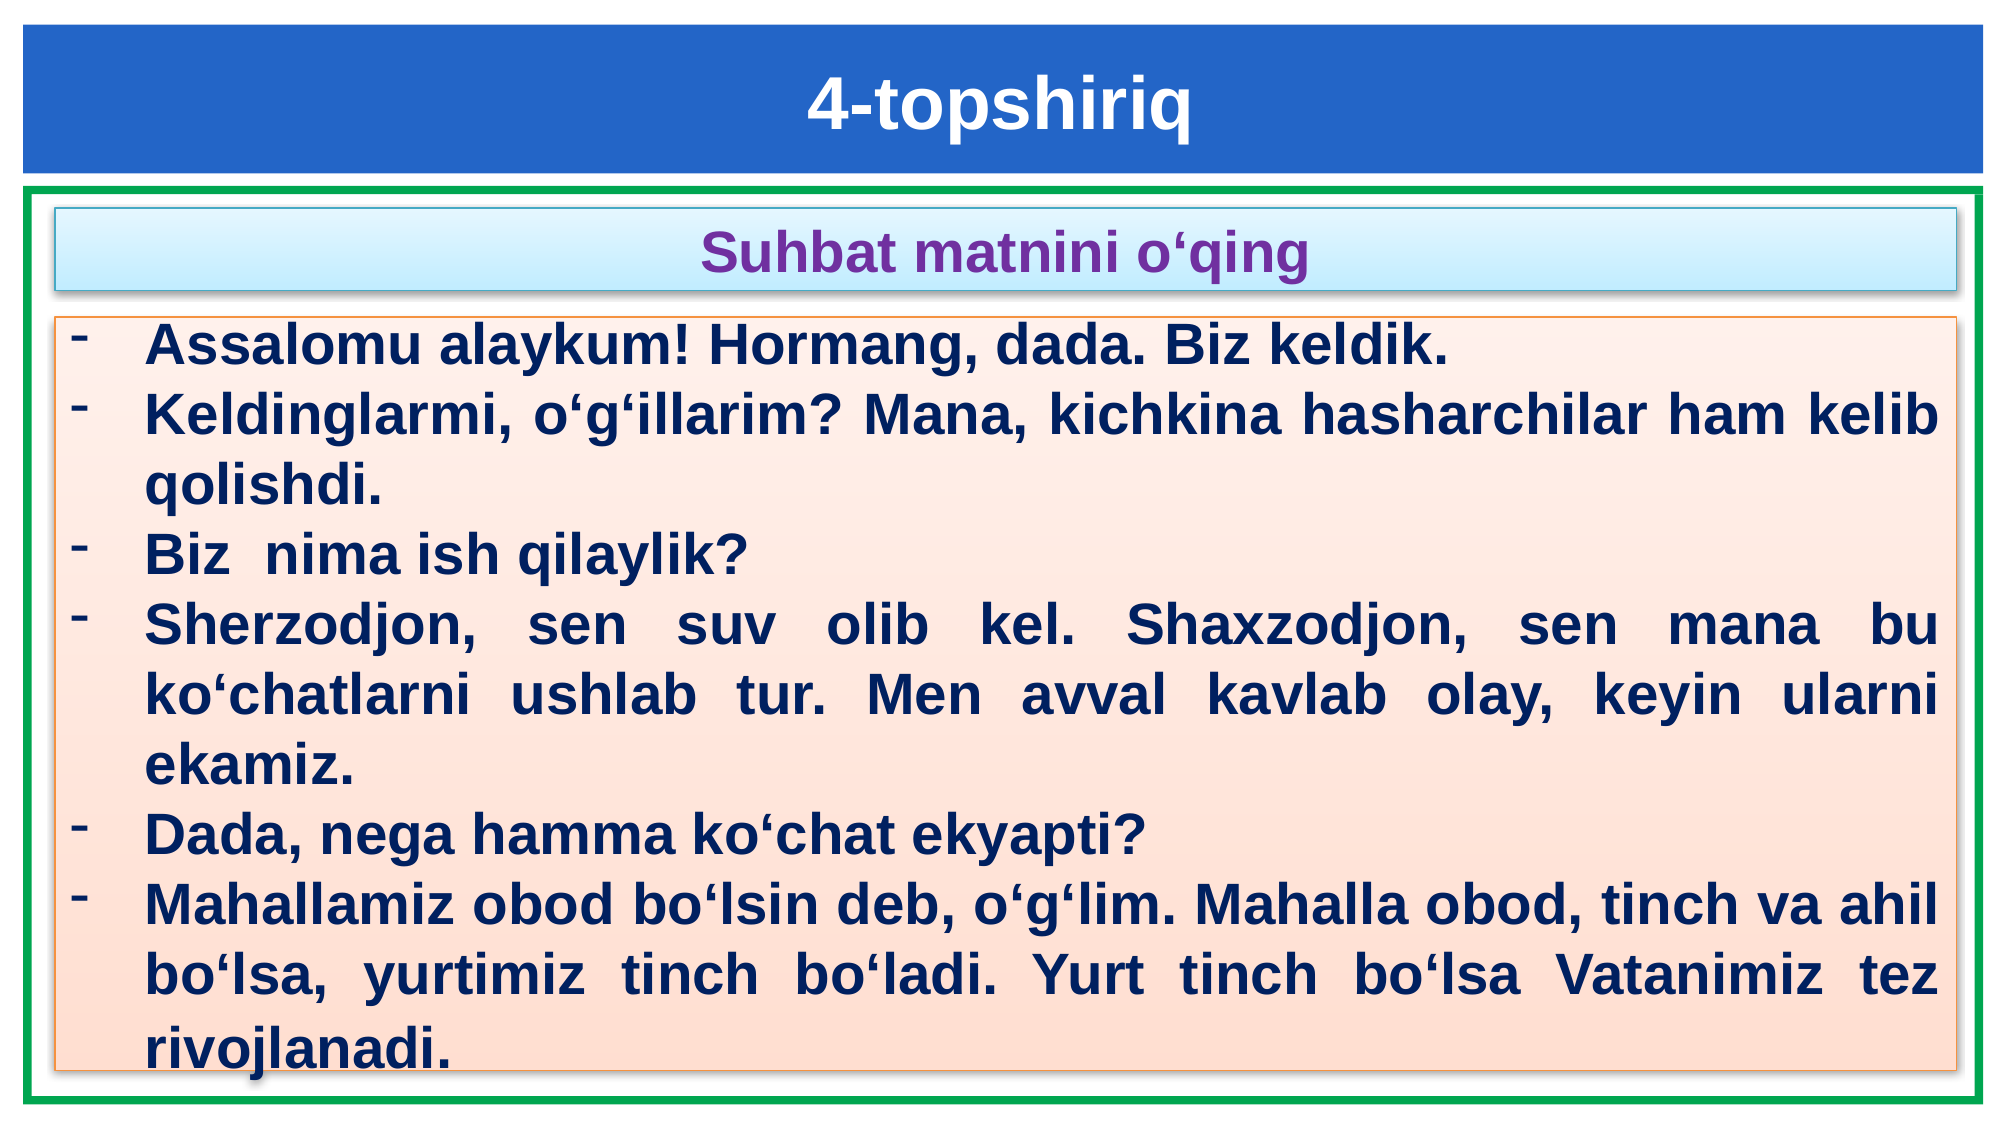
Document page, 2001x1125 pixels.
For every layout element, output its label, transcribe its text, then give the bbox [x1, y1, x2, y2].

text_box Suhbat matnini o‘qing [54, 207, 1957, 291]
text_box 4-topshiriq [125, 52, 1878, 163]
text_box Assalomu alaykum! Hormang, dada. Biz keldik. Keldinglarmi, o‘g‘illarim? Mana, kichkina hasharchilar ham kelib qolishdi. Biz nima ish qilaylik? Sherzodjon, sen suv olib kel. Shaxzodjon, sen mana bu ko‘chatlarni ushlab tur. Men avval kavlab olay, keyin ularni ekamiz. Dada, nega hamma ko‘chat ekyapti? Mahallamiz obod bo‘lsin deb, o‘g‘lim. Mahalla obod, tinch va ahil bo‘lsa, yurtimiz tinch bo‘ladi. Yurt tinch bo‘lsa Vatanimiz tez rivojlanadi. [54, 316, 1957, 1071]
